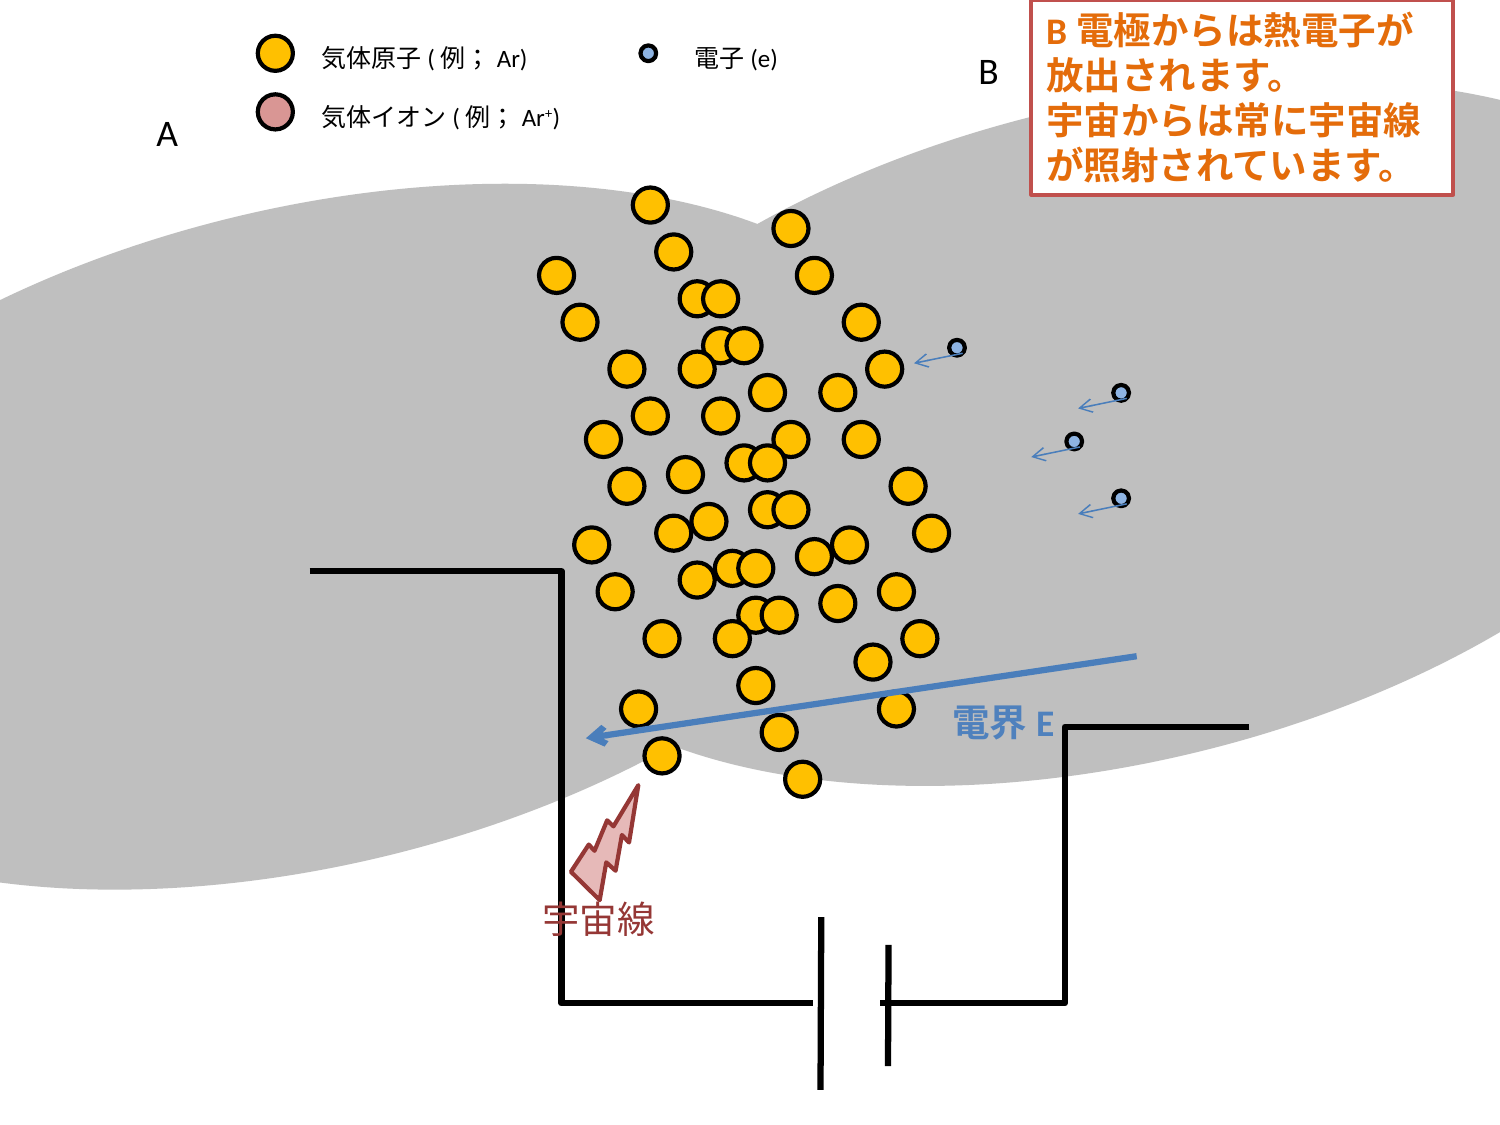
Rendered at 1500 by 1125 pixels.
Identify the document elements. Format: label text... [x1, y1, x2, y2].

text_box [585, 656, 1137, 739]
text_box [0, 39, 1500, 1091]
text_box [933, 333, 944, 383]
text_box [1050, 427, 1061, 477]
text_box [1097, 484, 1108, 534]
text_box B電極からは熱電子が放出されます。 宇宙からは常に宇宙線が照射されています。 [1029, 0, 1455, 36]
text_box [1097, 378, 1108, 428]
